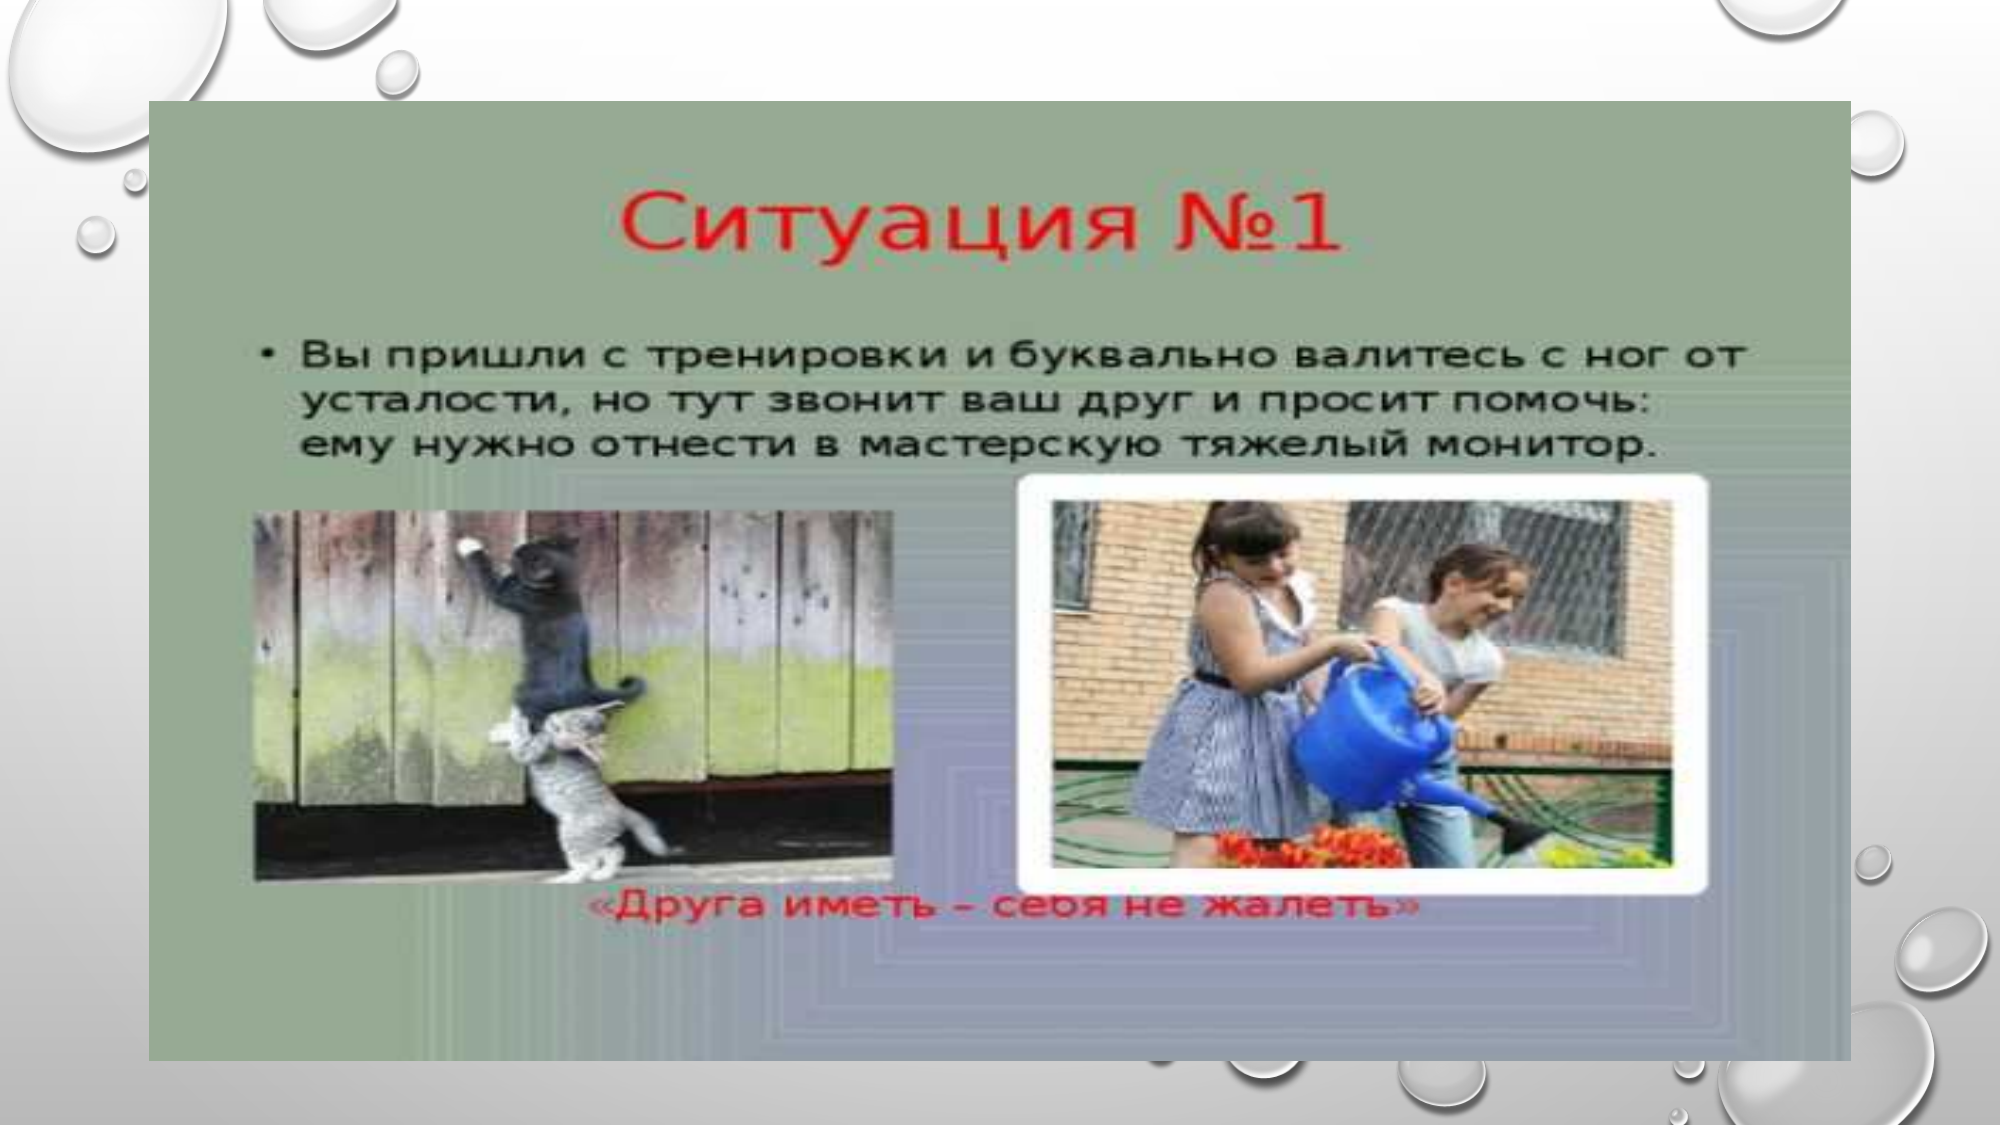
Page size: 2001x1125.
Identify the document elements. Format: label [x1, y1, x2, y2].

picture [0, 0, 2000, 1125]
list [149, 101, 1851, 1061]
